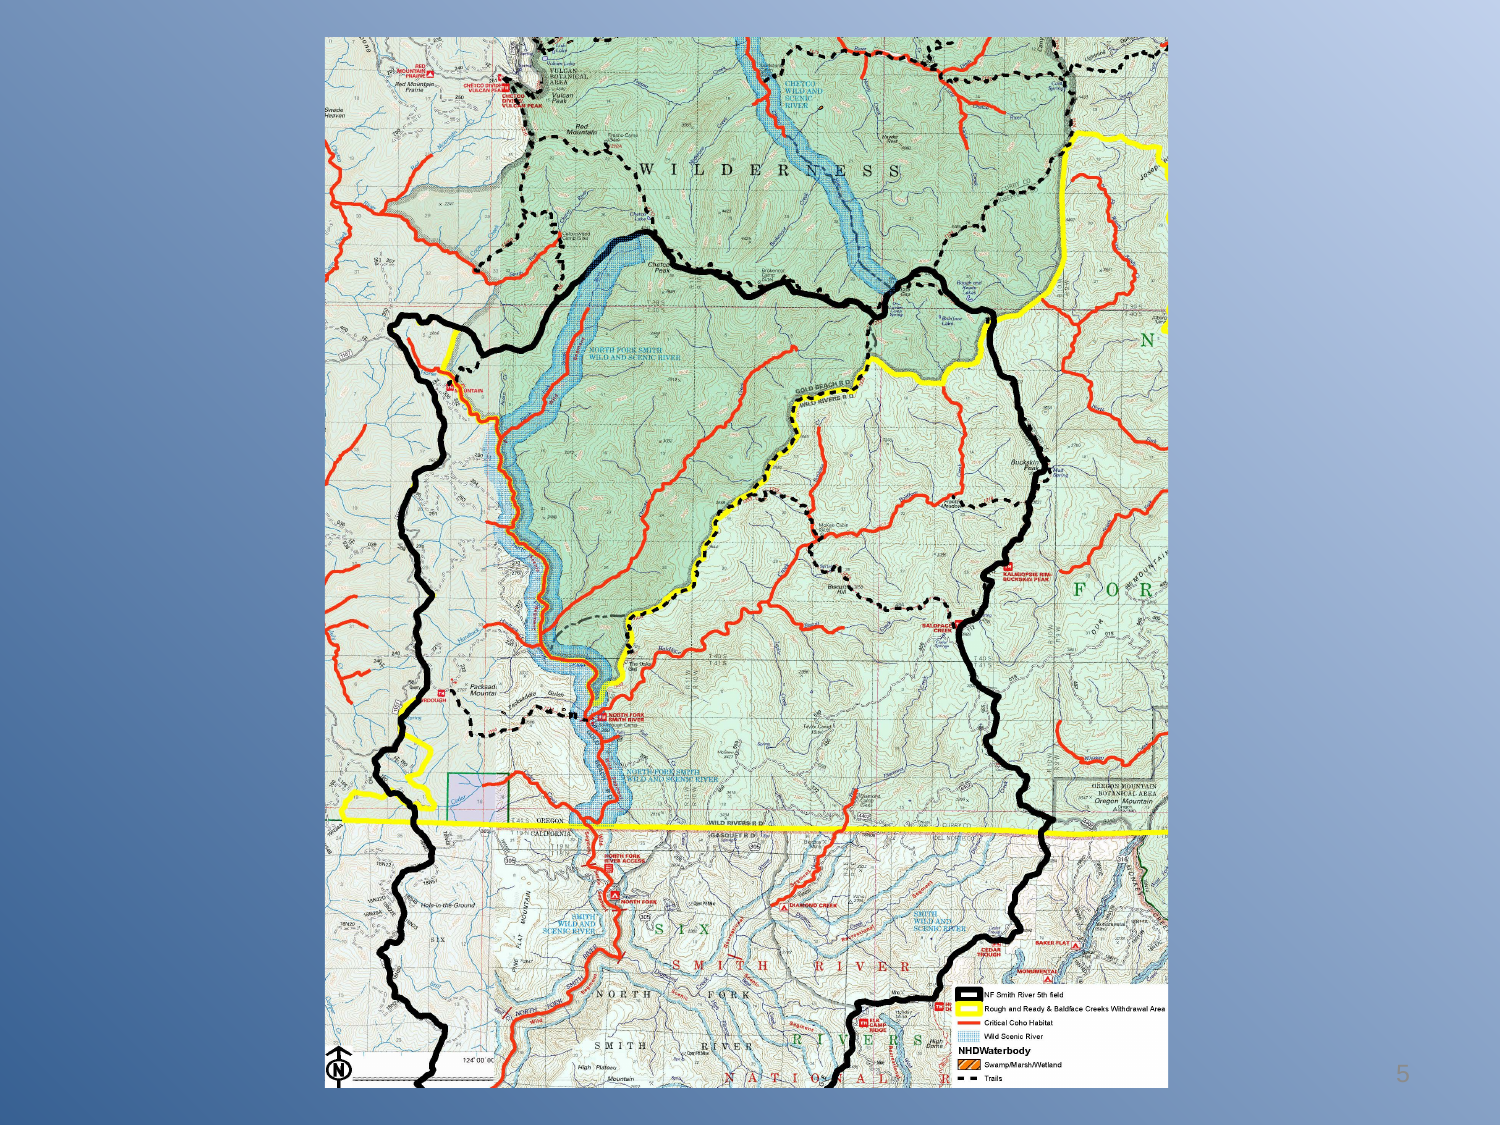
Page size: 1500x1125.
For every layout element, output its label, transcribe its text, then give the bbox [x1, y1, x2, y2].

slide_number 5 [1074, 1042, 1425, 1103]
picture [324, 37, 1169, 1088]
